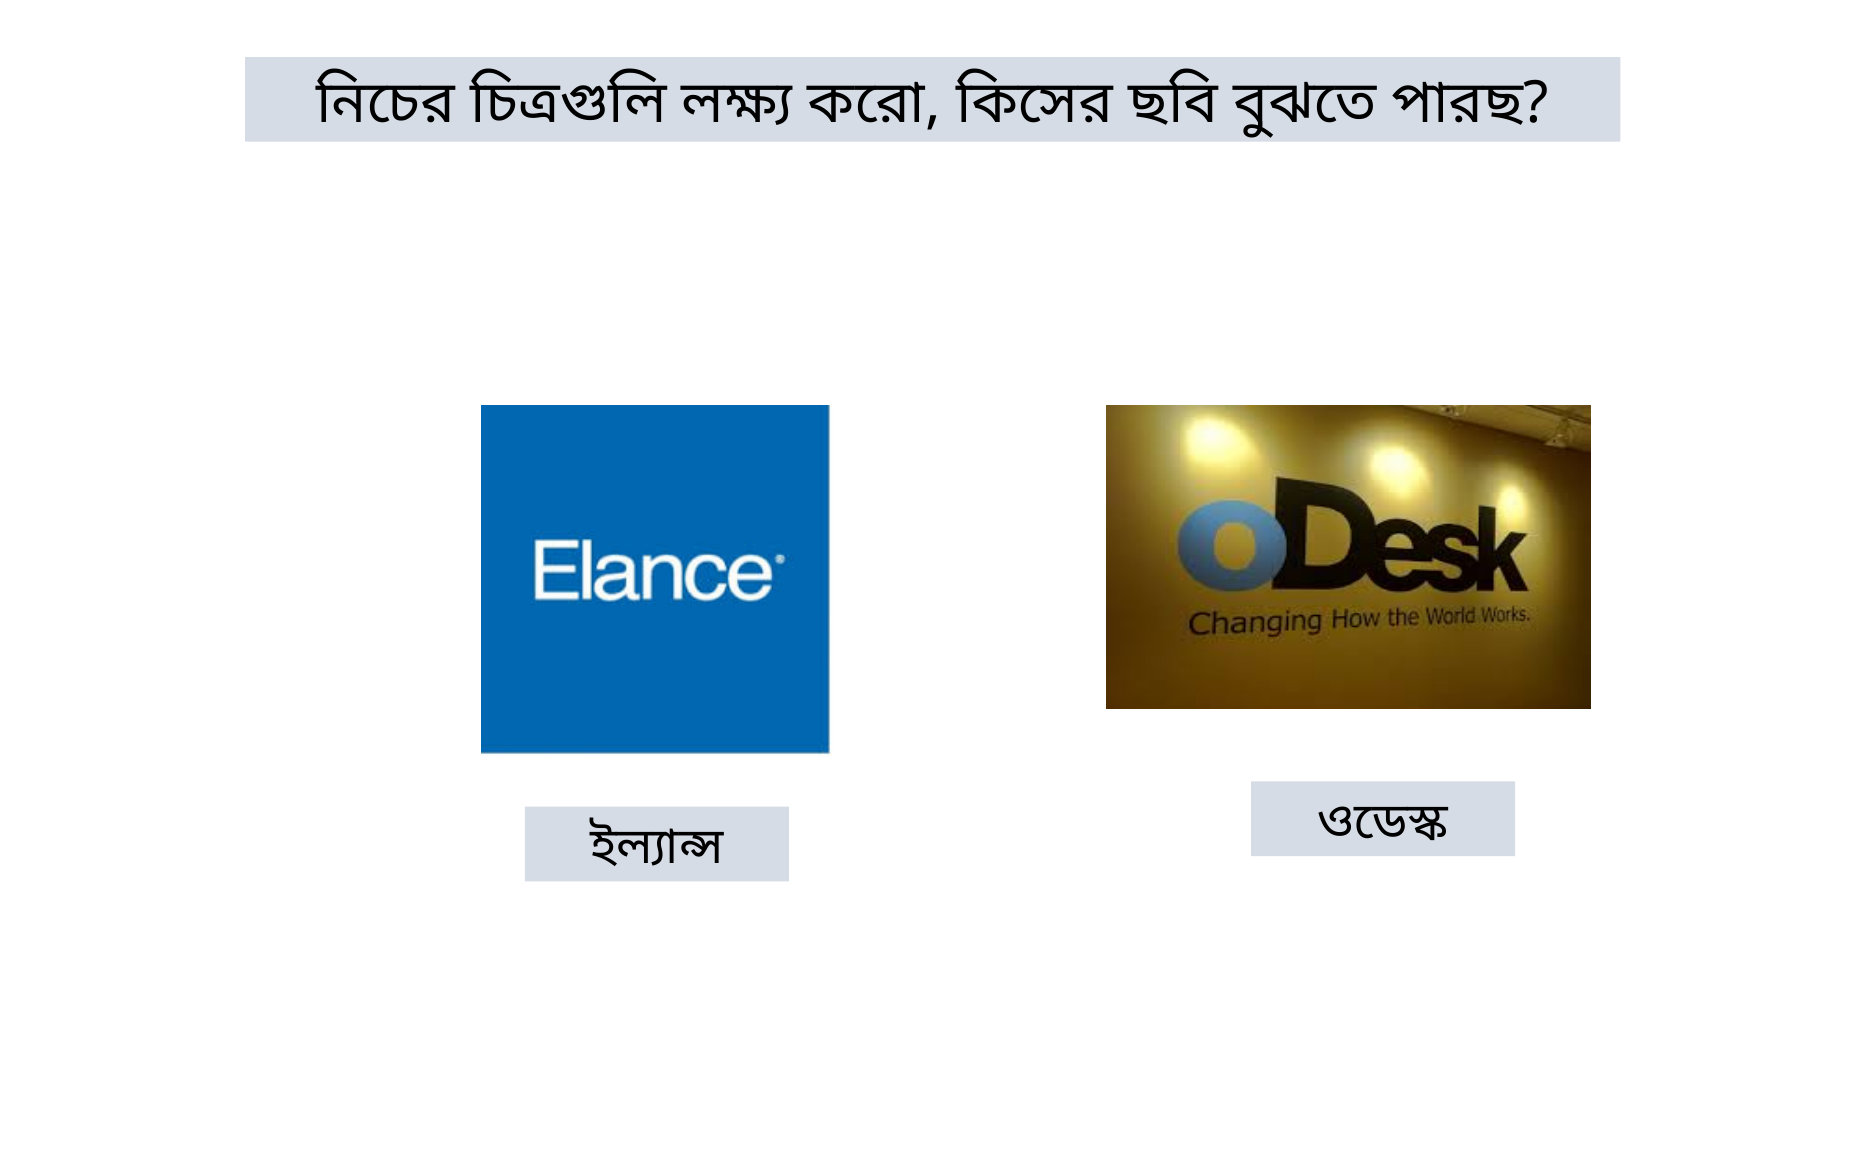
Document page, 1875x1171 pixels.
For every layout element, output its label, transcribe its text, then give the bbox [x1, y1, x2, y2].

picture [481, 405, 833, 757]
picture [1106, 405, 1591, 709]
text_box ওডেস্ক [1251, 781, 1516, 857]
text_box নিচের চিত্রগুলি লক্ষ্য করো, কিসের ছবি বুঝতে পারছ? [245, 57, 1621, 142]
text_box ইল্যান্স [524, 806, 789, 882]
